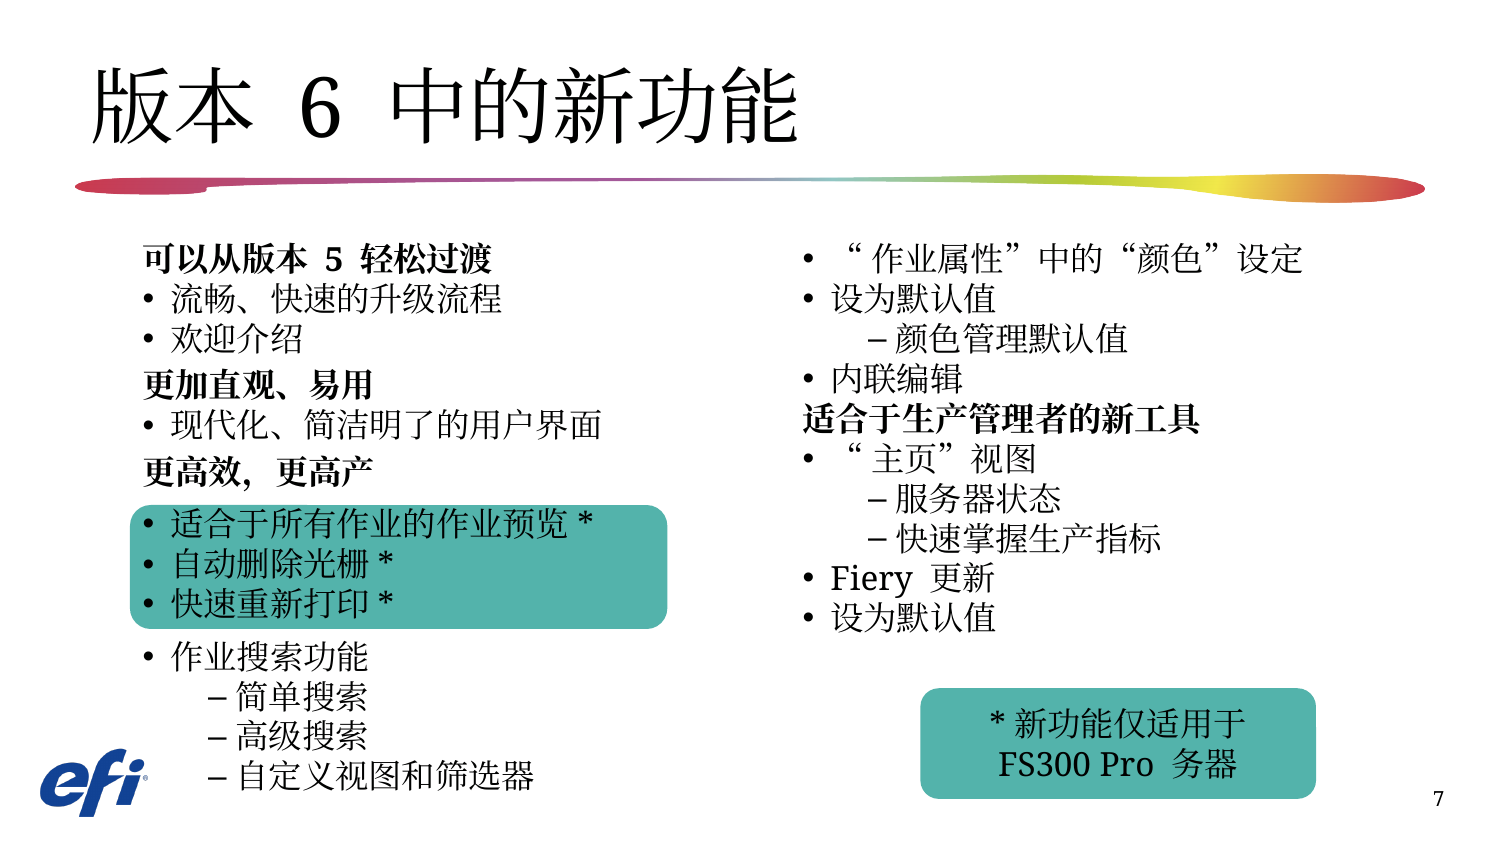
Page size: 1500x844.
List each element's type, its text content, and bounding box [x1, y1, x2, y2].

title 版本 6 中的新功能 [75, 33, 1425, 175]
list 可以从版本 5 轻松过渡 流畅、快速的升级流程 欢迎介绍 更加直观、易用 现代化、简洁明了的用户界面 更高效，更高产 适合于所有作业的作业预览* 自动删除光栅* 快速重新打印* 作业搜索功能 简单搜索 高级搜索 自定义视图和筛选器 “作业属性”中的“颜色”设定 设为默认值 颜色管理默认值 内联编辑 适合于生产管理者的新工具 “主页”视图 服务器状态 快速掌握生产指标 Fiery 更新 设为默认值 [127, 230, 1478, 823]
picture [75, 175, 1425, 203]
text_box *新功能仅适用于 FS300 Pro 务器 [920, 688, 1317, 799]
